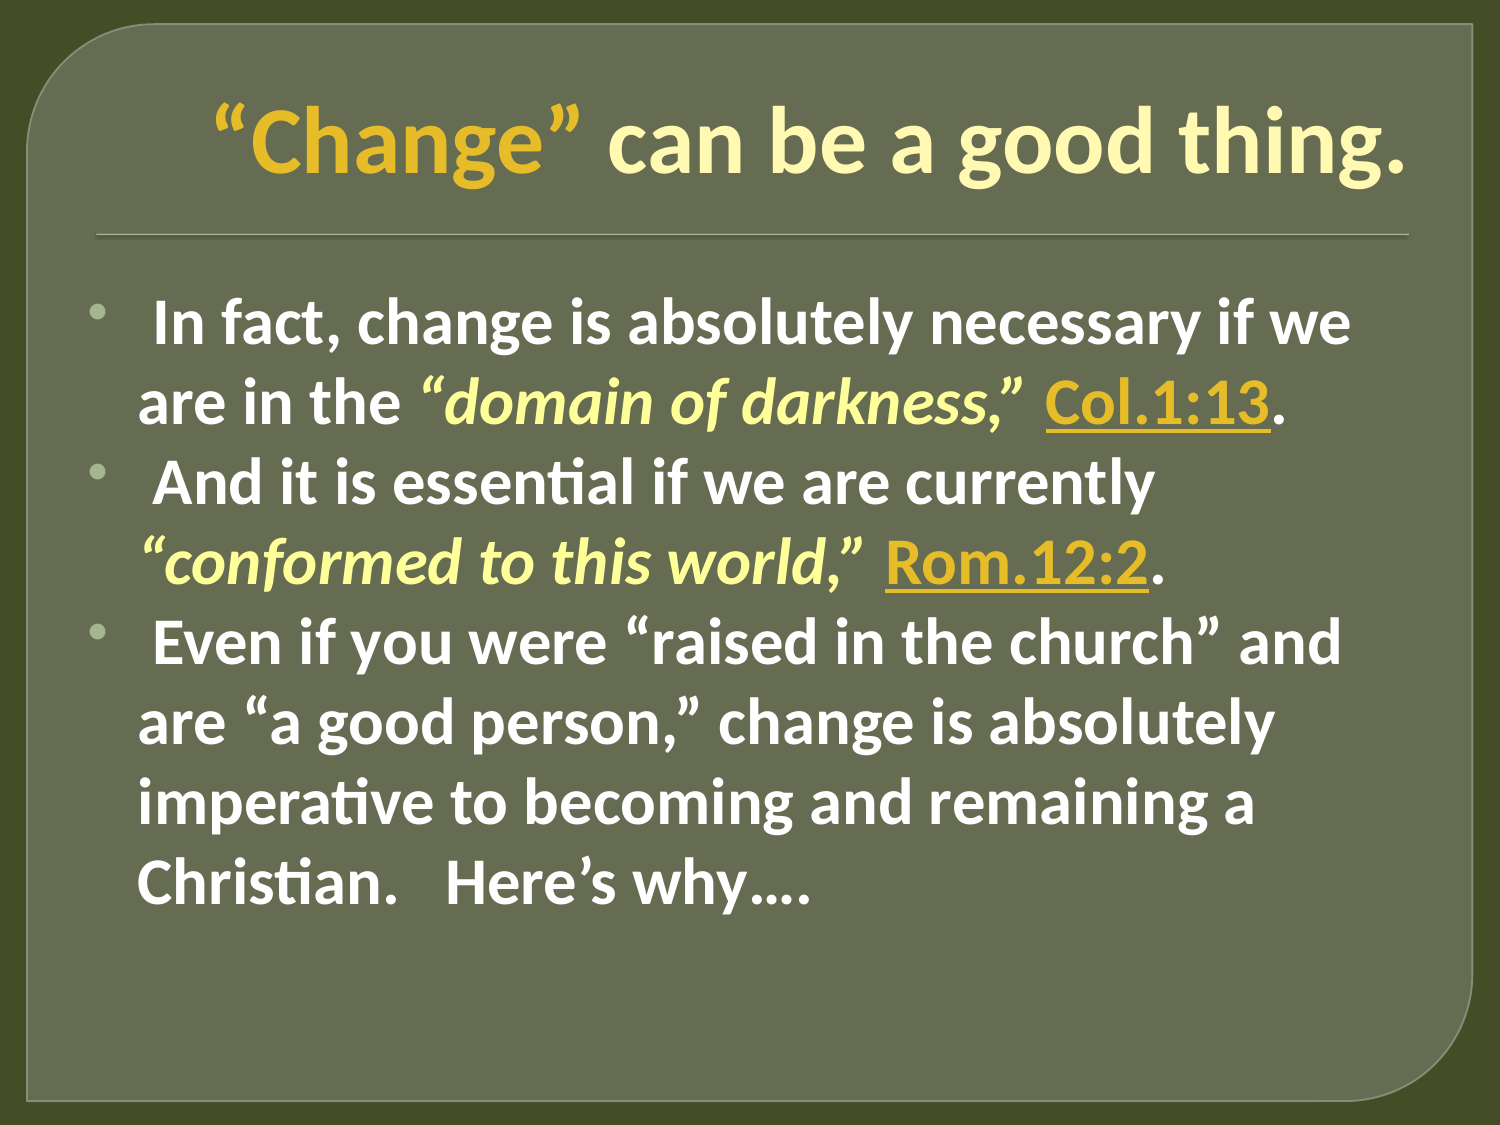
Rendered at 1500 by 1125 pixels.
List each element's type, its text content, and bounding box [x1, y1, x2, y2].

list In fact, change is absolutely necessary if we are in the “domain of darkness,” Col.1:13. And it is essential if we are currently “conformed to this world,” Rom.12:2. Even if you were “raised in the church” and are “a good person,” change is absolutely imperative to becoming and remaining a Christian. Here’s why…. [75, 270, 1425, 1013]
title “Change” can be a good thing. [75, 41, 1425, 230]
